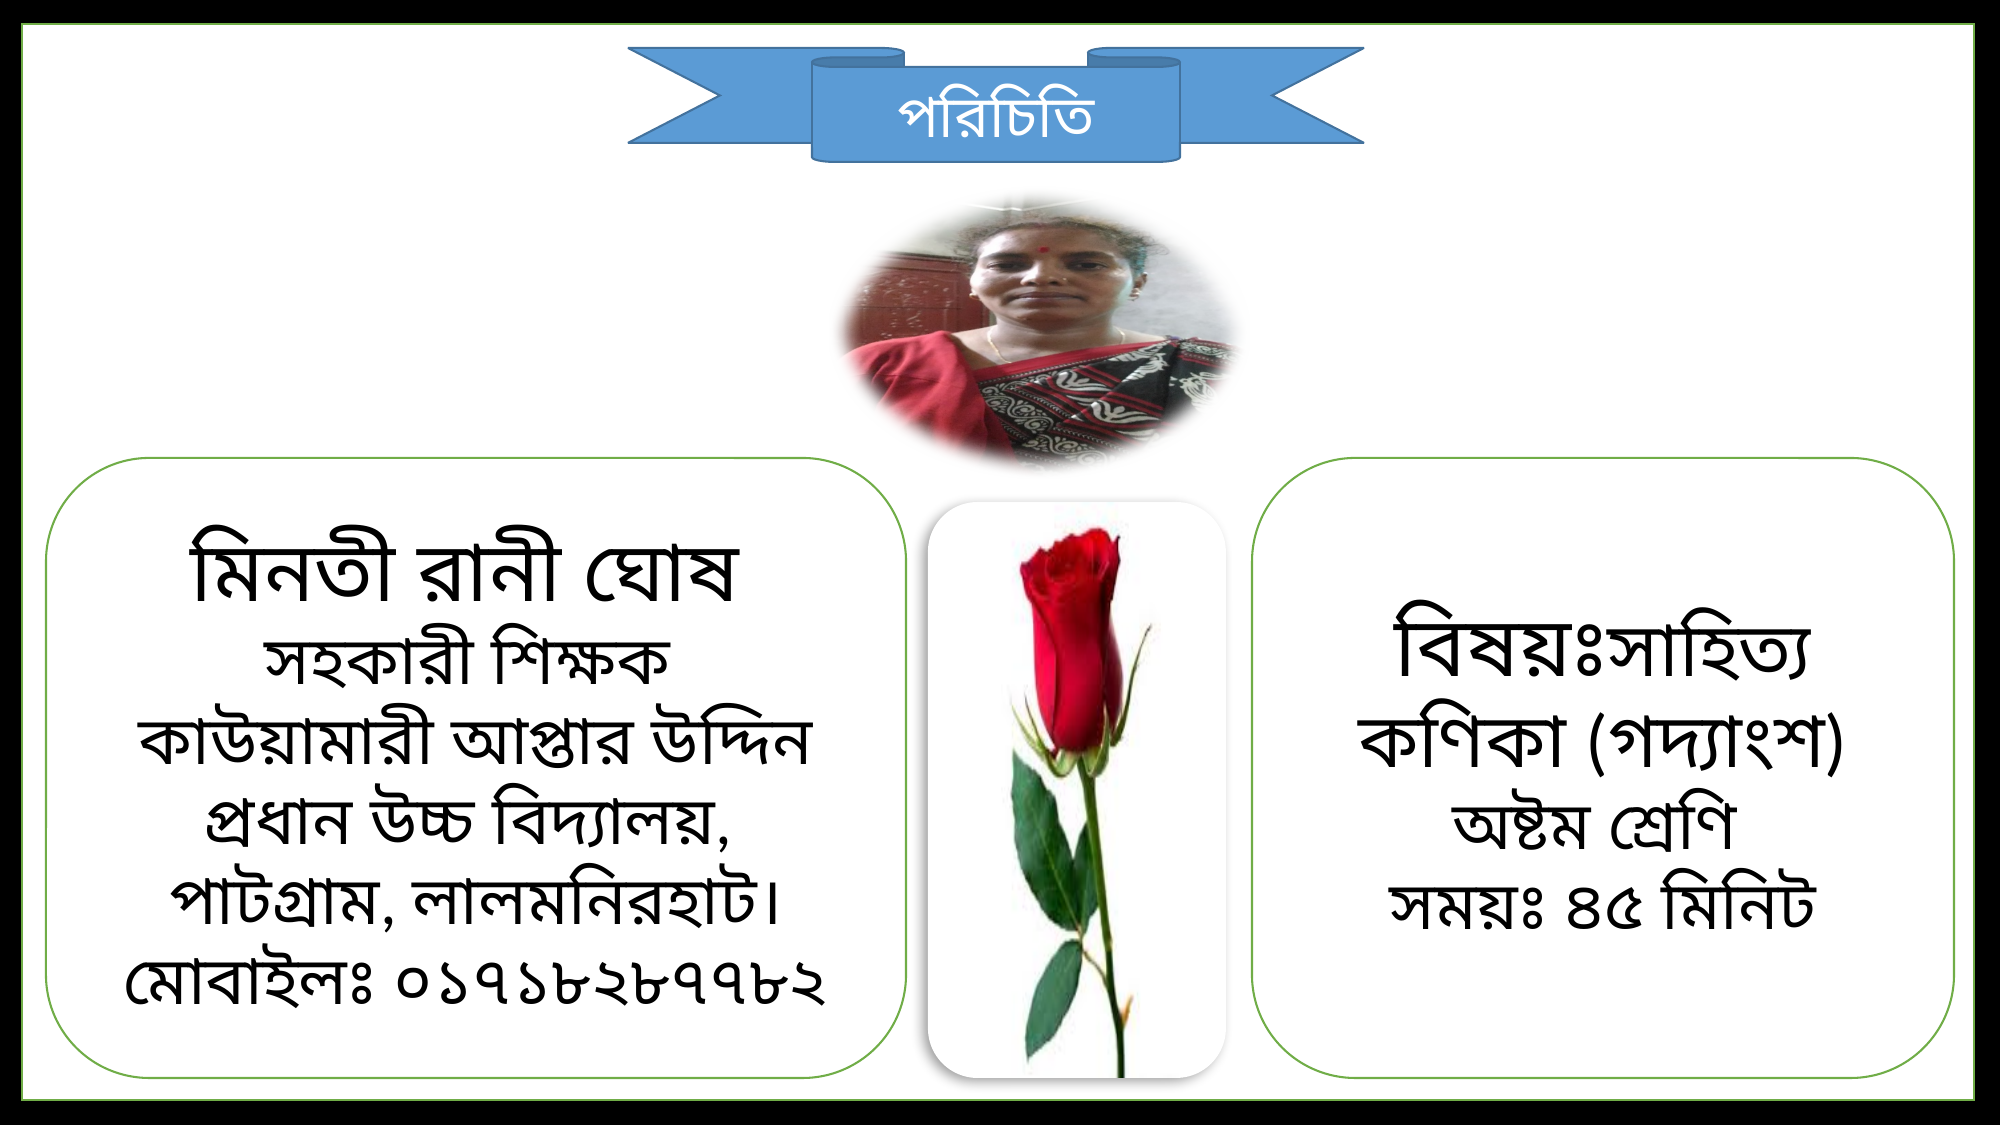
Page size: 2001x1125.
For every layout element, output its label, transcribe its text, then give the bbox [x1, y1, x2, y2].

text_box পরিচিতি [627, 46, 1365, 163]
text_box মিনতী রানী ঘোষ সহকারী শিক্ষক কাউয়ামারী আপ্তার উদ্দিন প্রধান উচ্চ বিদ্যালয়, পাটগ্রাম, লালমনিরহাট। মোবাইলঃ ০১৭১৮২৮৭৭৮২ [44, 456, 908, 1080]
picture [827, 185, 1252, 480]
text_box [21, 23, 1975, 1101]
picture [927, 501, 1226, 1078]
text_box বিষয়ঃসাহিত্য কণিকা (গদ্যাংশ) অষ্টম শ্রেণি সময়ঃ ৪৫ মিনিট [1250, 456, 1956, 1080]
text_box [0, 0, 2000, 1125]
